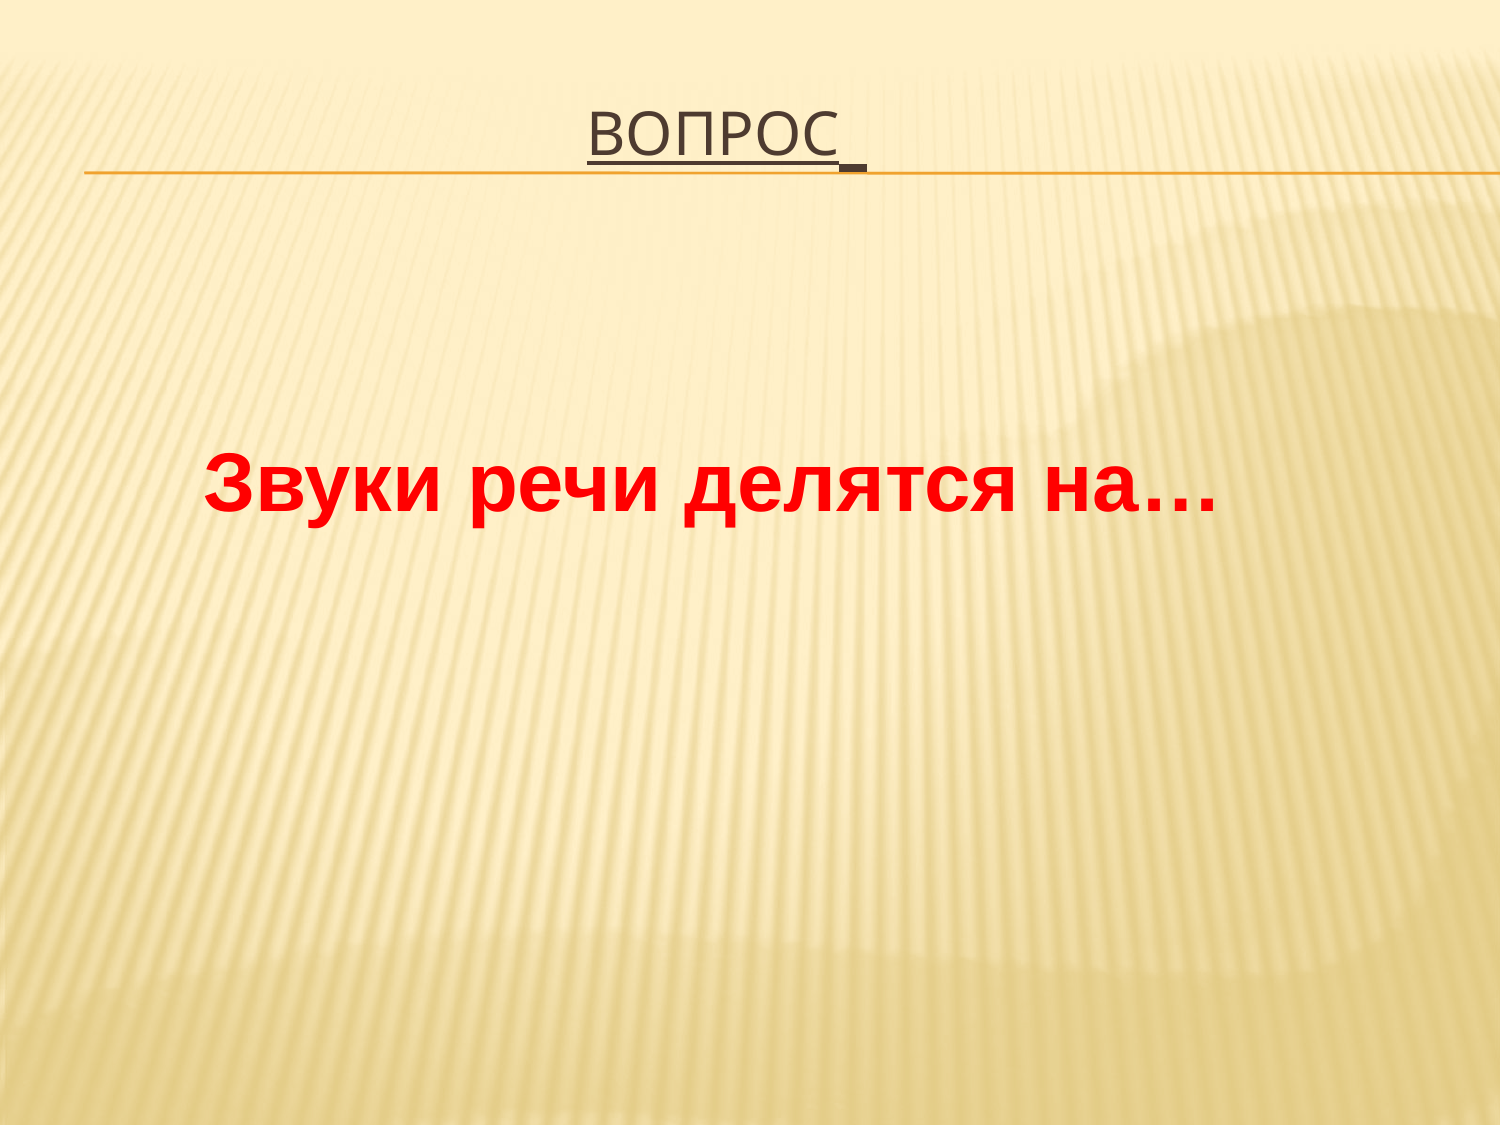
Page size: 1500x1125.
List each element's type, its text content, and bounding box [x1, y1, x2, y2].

title Вопрос [88, 42, 1365, 185]
list Звуки речи делятся на… [76, 420, 1350, 717]
